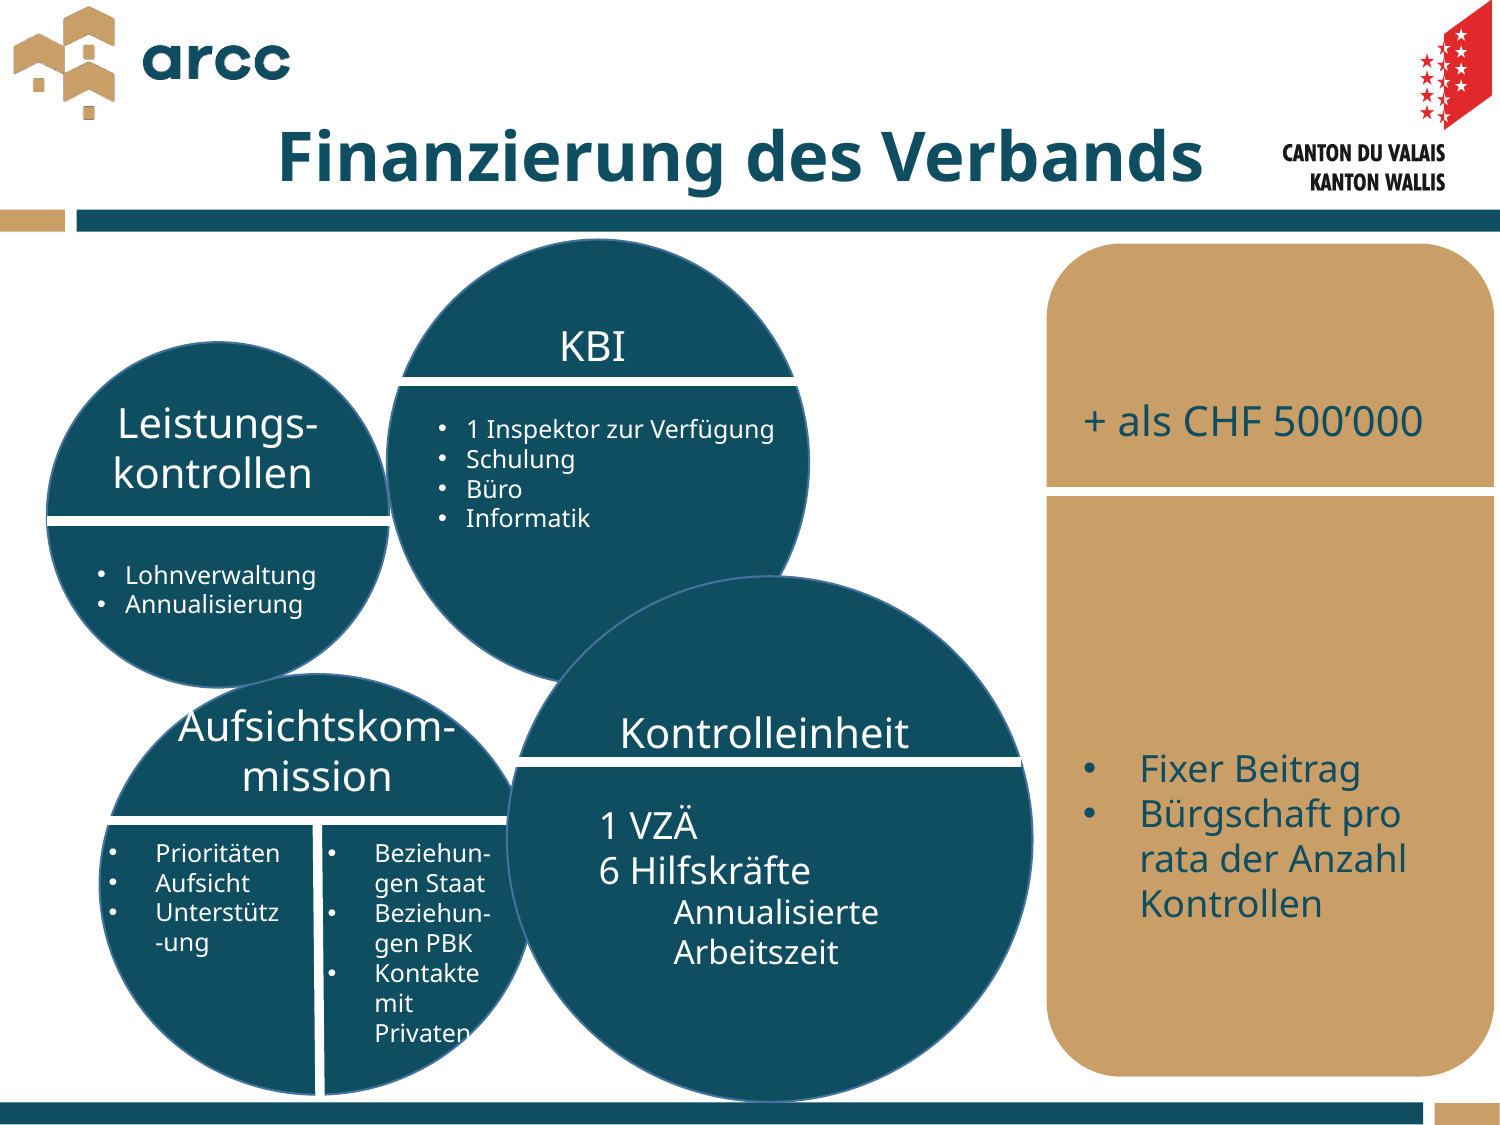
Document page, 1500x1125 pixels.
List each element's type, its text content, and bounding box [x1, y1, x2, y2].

title Finanzierung des Verbands [0, 85, 1500, 233]
picture [0, 0, 308, 85]
text_box + als CHF 500’000 Fixer Beitrag Bürgschaft pro rata der Anzahl Kontrollen [1045, 242, 1496, 487]
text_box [46, 342, 393, 688]
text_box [93, 686, 506, 1100]
picture [1272, 0, 1492, 85]
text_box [243, 239, 810, 686]
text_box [506, 576, 1033, 1102]
text_box + als CHF 500’000 Fixer Beitrag Bürgschaft pro rata der Anzahl Kontrollen [1045, 496, 1496, 1078]
